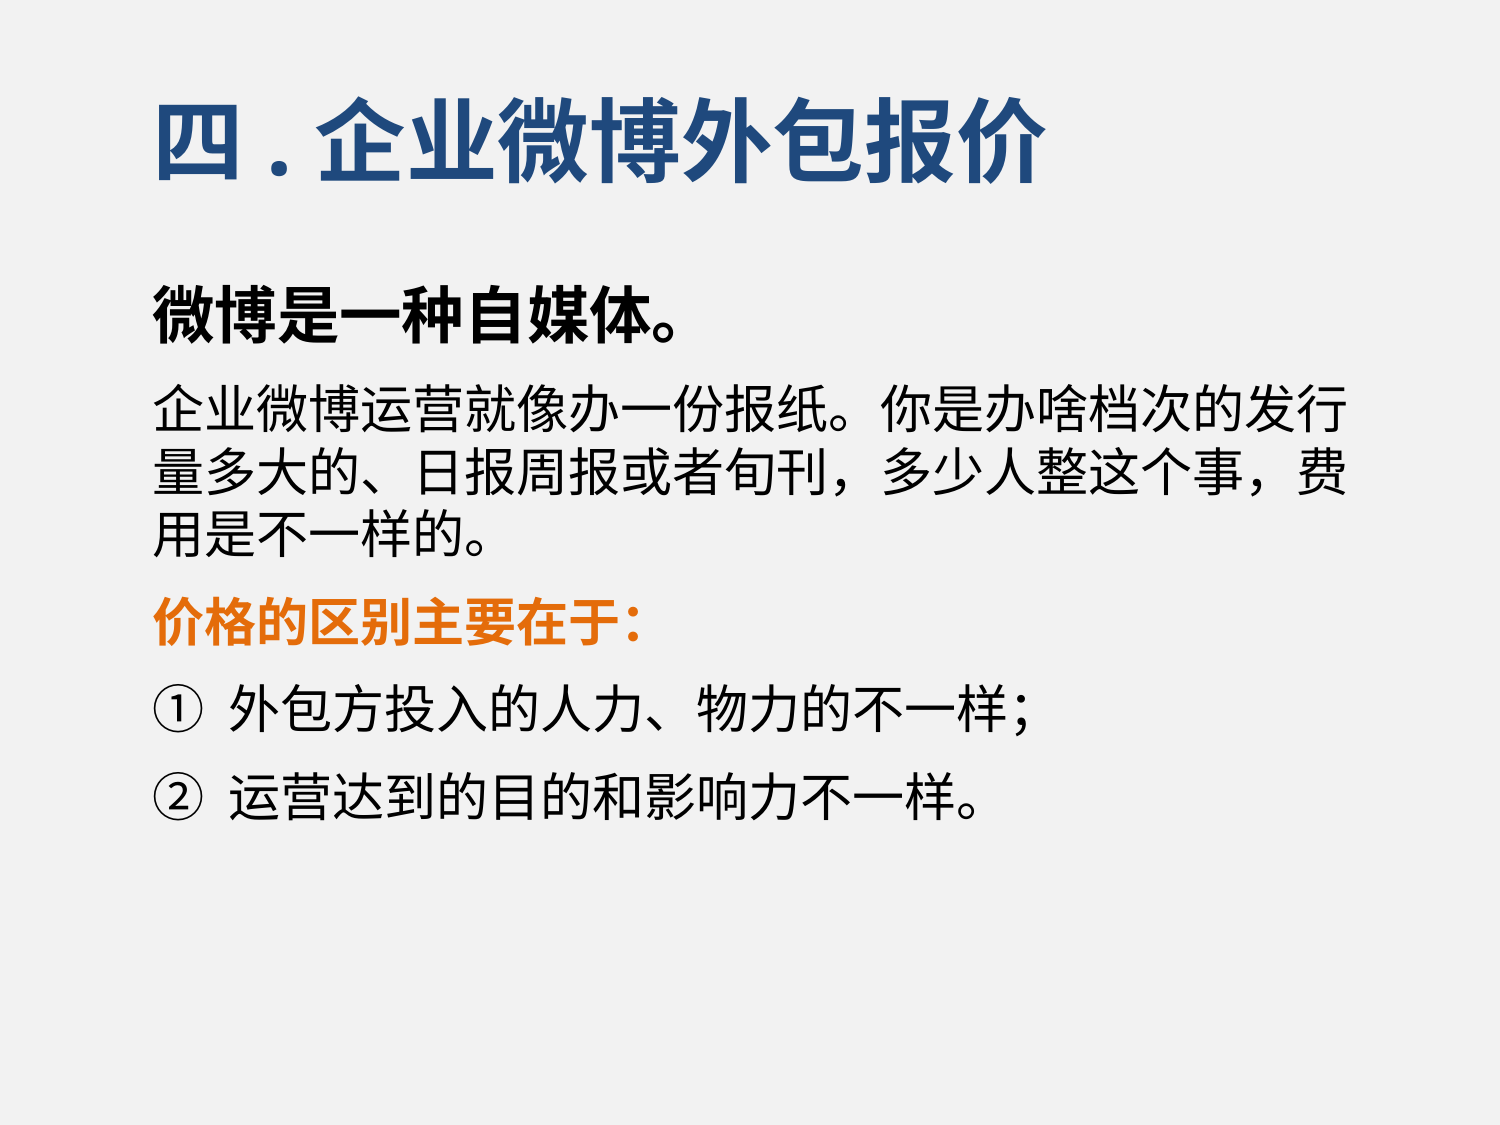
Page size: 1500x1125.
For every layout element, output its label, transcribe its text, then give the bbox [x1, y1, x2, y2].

title 四.企业微博外包报价 [137, 45, 1300, 233]
text_box 微博是一种自媒体。 企业微博运营就像办一份报纸。你是办啥档次的发行量多大的、日报周报或者旬刊，多少人整这个事，费用是不一样的。 价格的区别主要在于： ① 外包方投入的人力、物力的不一样； ② 运营达到的目的和影响力不一样。 [137, 269, 1388, 834]
